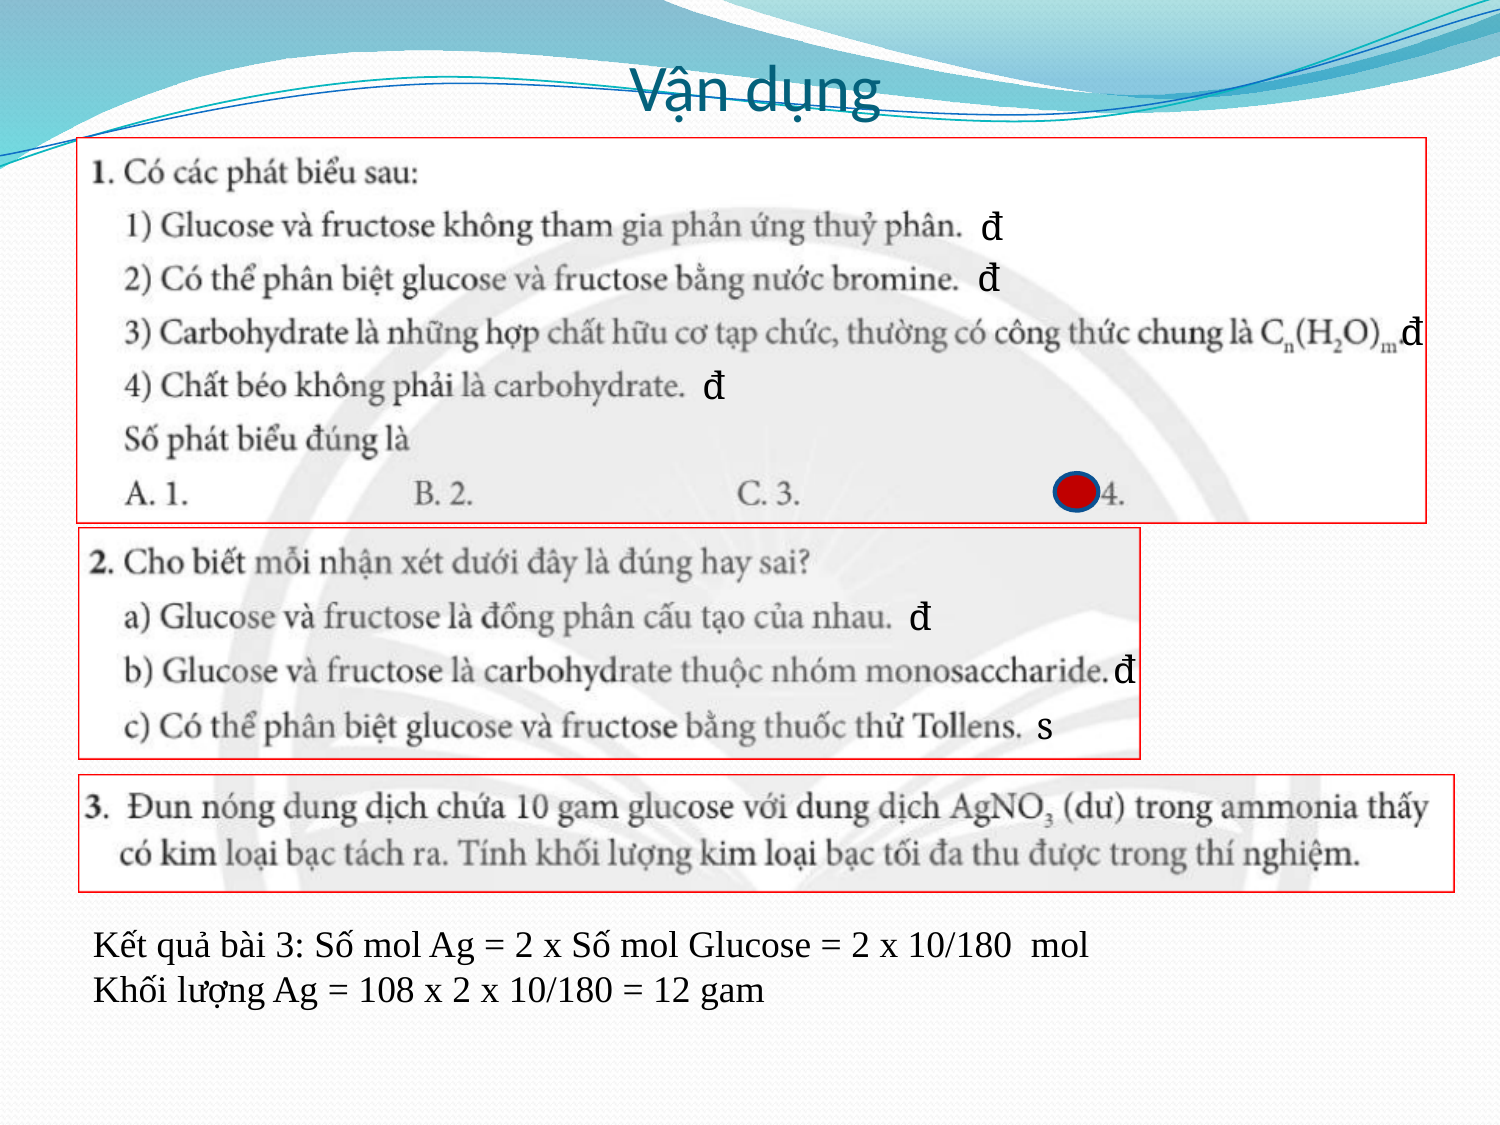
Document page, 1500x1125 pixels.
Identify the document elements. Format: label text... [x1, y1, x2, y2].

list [76, 137, 1427, 524]
picture [77, 774, 1455, 893]
picture [77, 526, 1141, 761]
title Vận dụng [81, 37, 1432, 125]
text_box Kết quả bài 3: Số mol Ag = 2 x Số mol Glucose = 2 x 10/180 mol Khối lượng Ag = 108 x 2 x 10/180 = 12 gam [78, 912, 1238, 1018]
text_box đ [1147, 638, 1155, 699]
text_box đ [1433, 300, 1443, 361]
